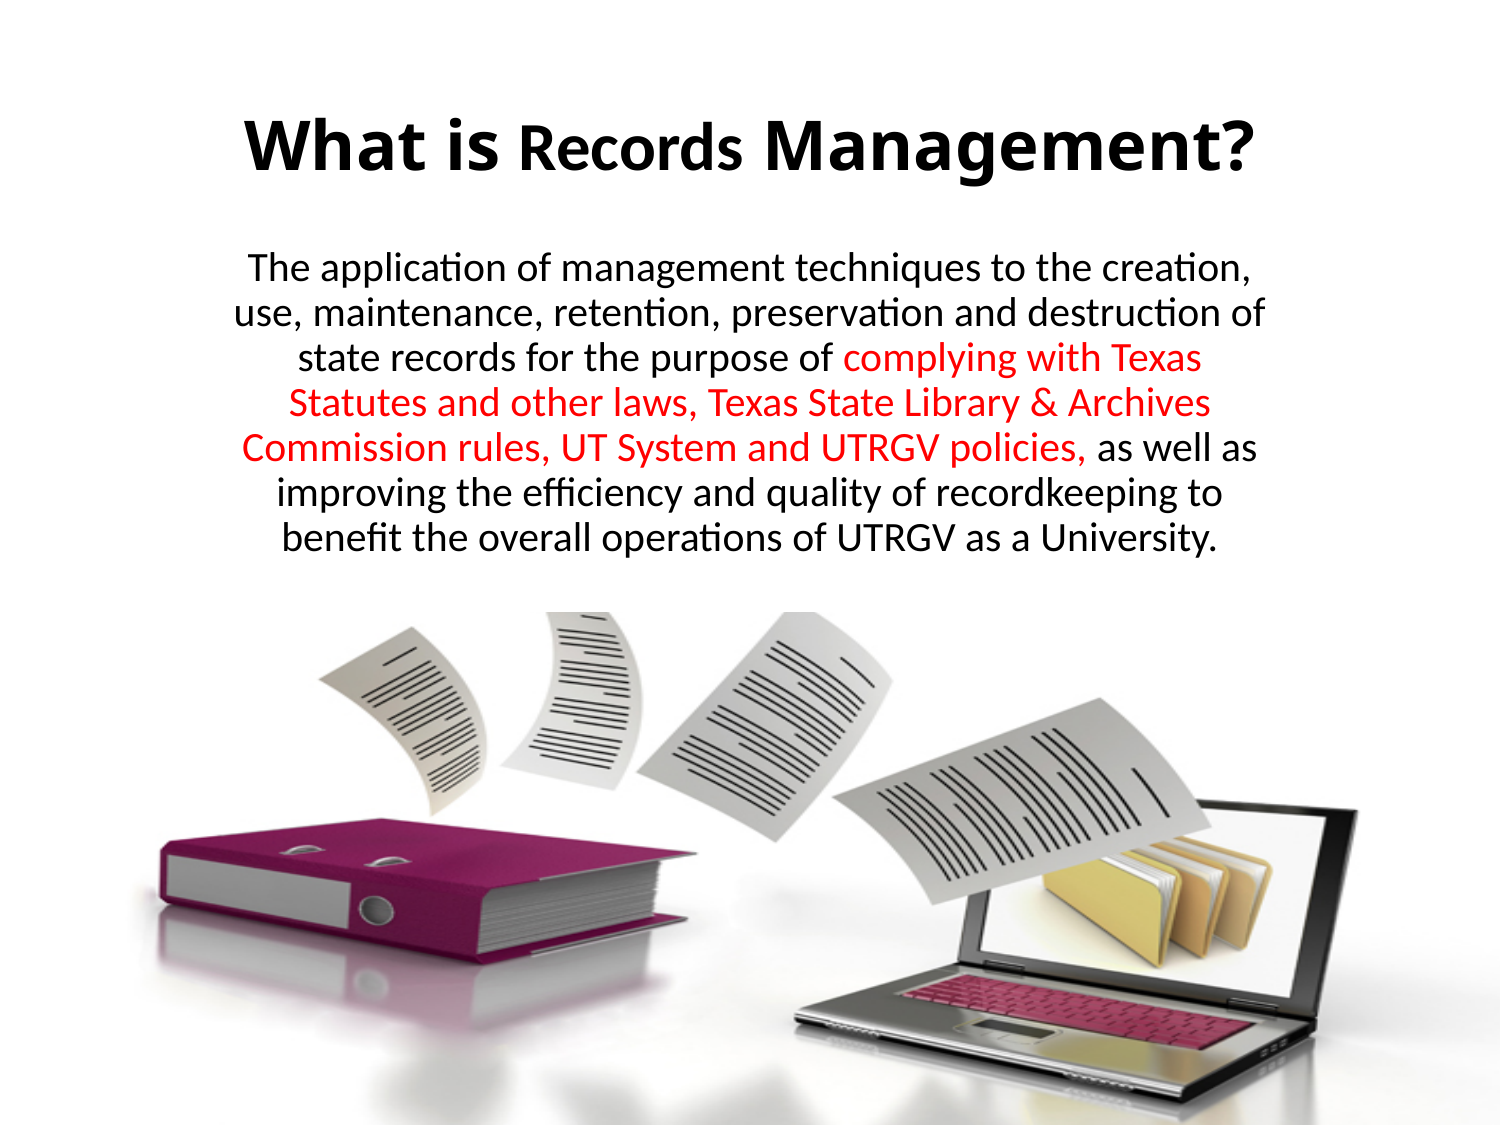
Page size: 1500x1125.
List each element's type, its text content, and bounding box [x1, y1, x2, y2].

list The application of management techniques to the creation, use, maintenance, retention, preservation and destruction of state records for the purpose of complying with Texas Statutes and other laws, Texas State Library & Archives Commission rules, UT System and UTRGV policies, as well as improving the efficiency and quality of recordkeeping to benefit the overall operations of UTRGV as a University. [212, 237, 1288, 612]
picture [0, 612, 1500, 1125]
title What is Records Management? [103, 59, 1397, 238]
